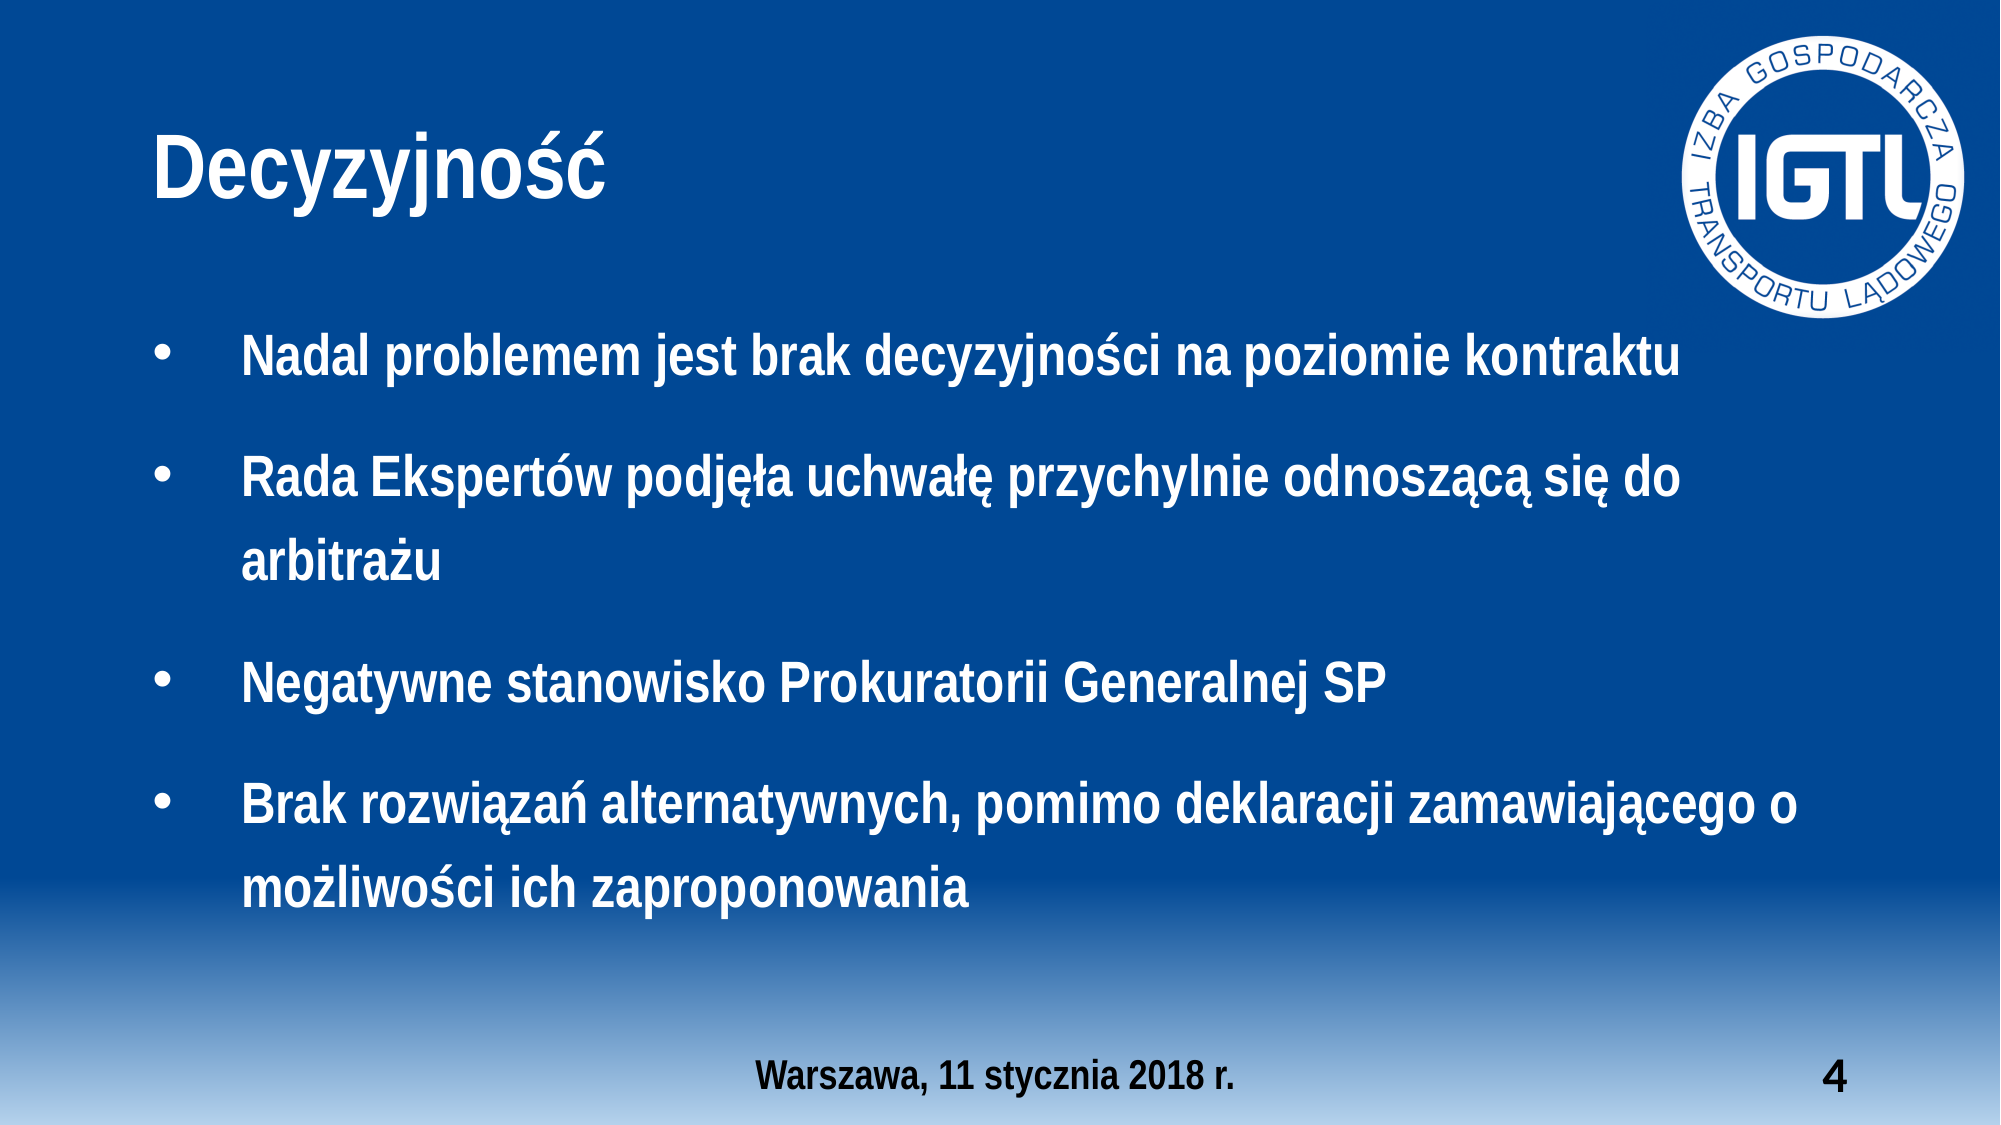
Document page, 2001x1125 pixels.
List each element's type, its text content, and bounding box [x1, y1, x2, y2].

slide_number 4 [1412, 1042, 1863, 1103]
picture [1645, 0, 2000, 354]
title Decyzyjność [137, 59, 1645, 278]
list Nadal problemem jest brak decyzyjności na poziomie kontraktu Rada Ekspertów podjęła uchwałę przychylnie odnoszącą się do arbitrażu Negatywne stanowisko Prokuratorii Generalnej SP Brak rozwiązań alternatywnych, pomimo deklaracji zamawiającego o możliwości ich zaproponowania [137, 295, 1863, 1014]
footer Warszawa, 11 stycznia 2018 r. [662, 1042, 1338, 1103]
